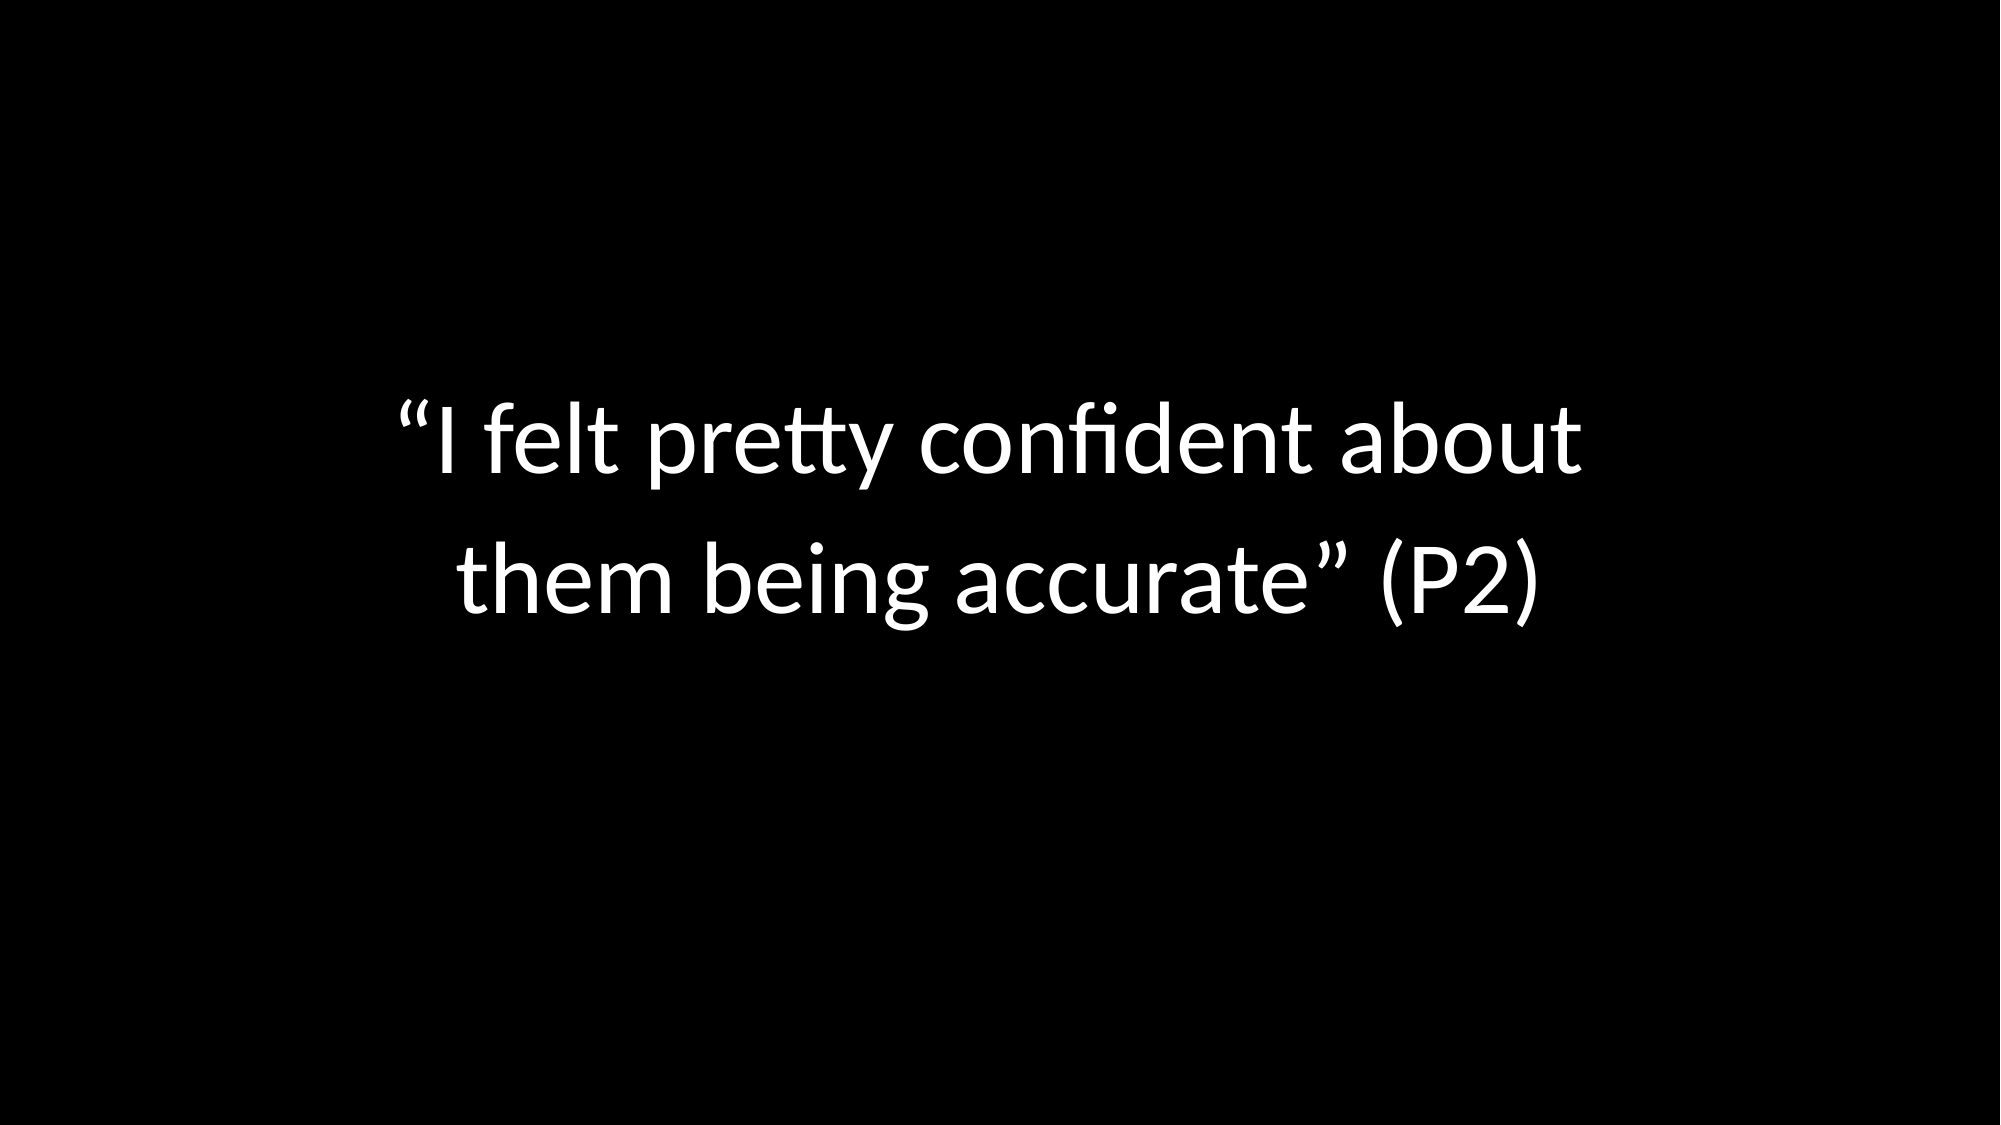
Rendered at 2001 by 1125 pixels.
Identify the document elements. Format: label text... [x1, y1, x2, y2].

text_box “I felt pretty confident about them being accurate” (P2) [179, 363, 1821, 642]
